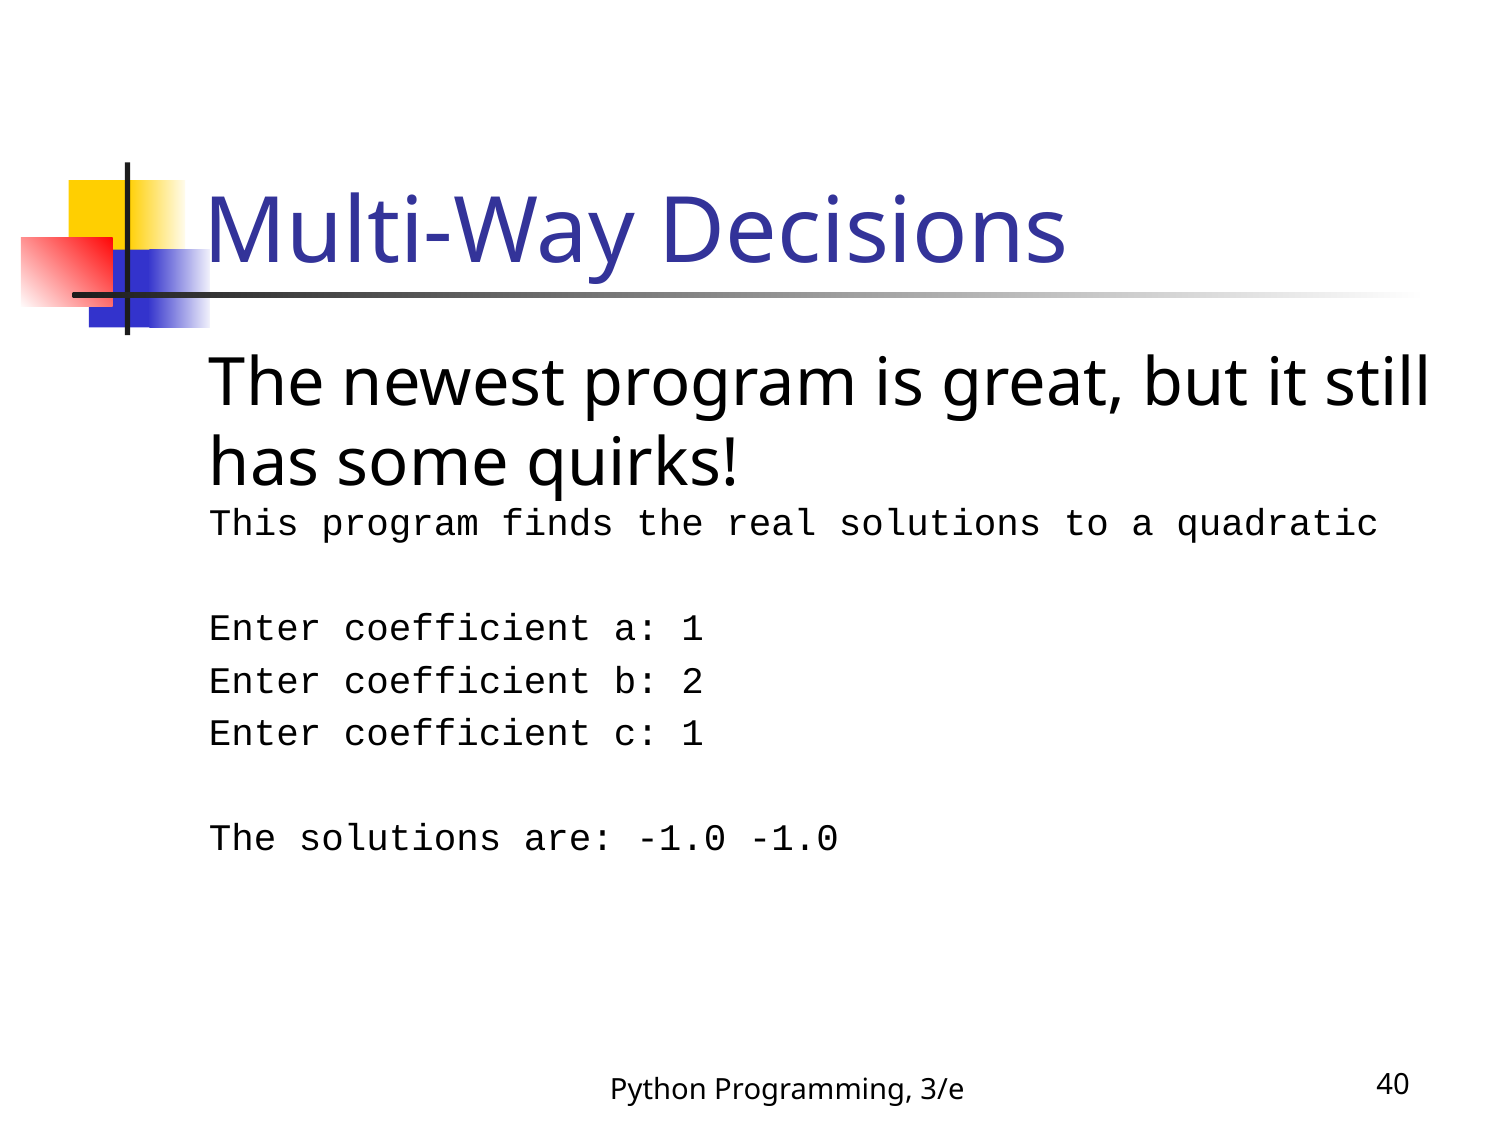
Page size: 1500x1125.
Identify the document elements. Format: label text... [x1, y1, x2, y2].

slide_number 40 [1112, 1037, 1426, 1113]
footer Python Programming, 3/e [549, 1037, 1026, 1113]
list The newest program is great, but it still has some quirks! This program finds the real solutions to a quadratic Enter coefficient a: 1 Enter coefficient b: 2 Enter coefficient c: 1 The solutions are: -1.0 -1.0 [193, 331, 1469, 1006]
title Multi-Way Decisions [188, 101, 1468, 289]
